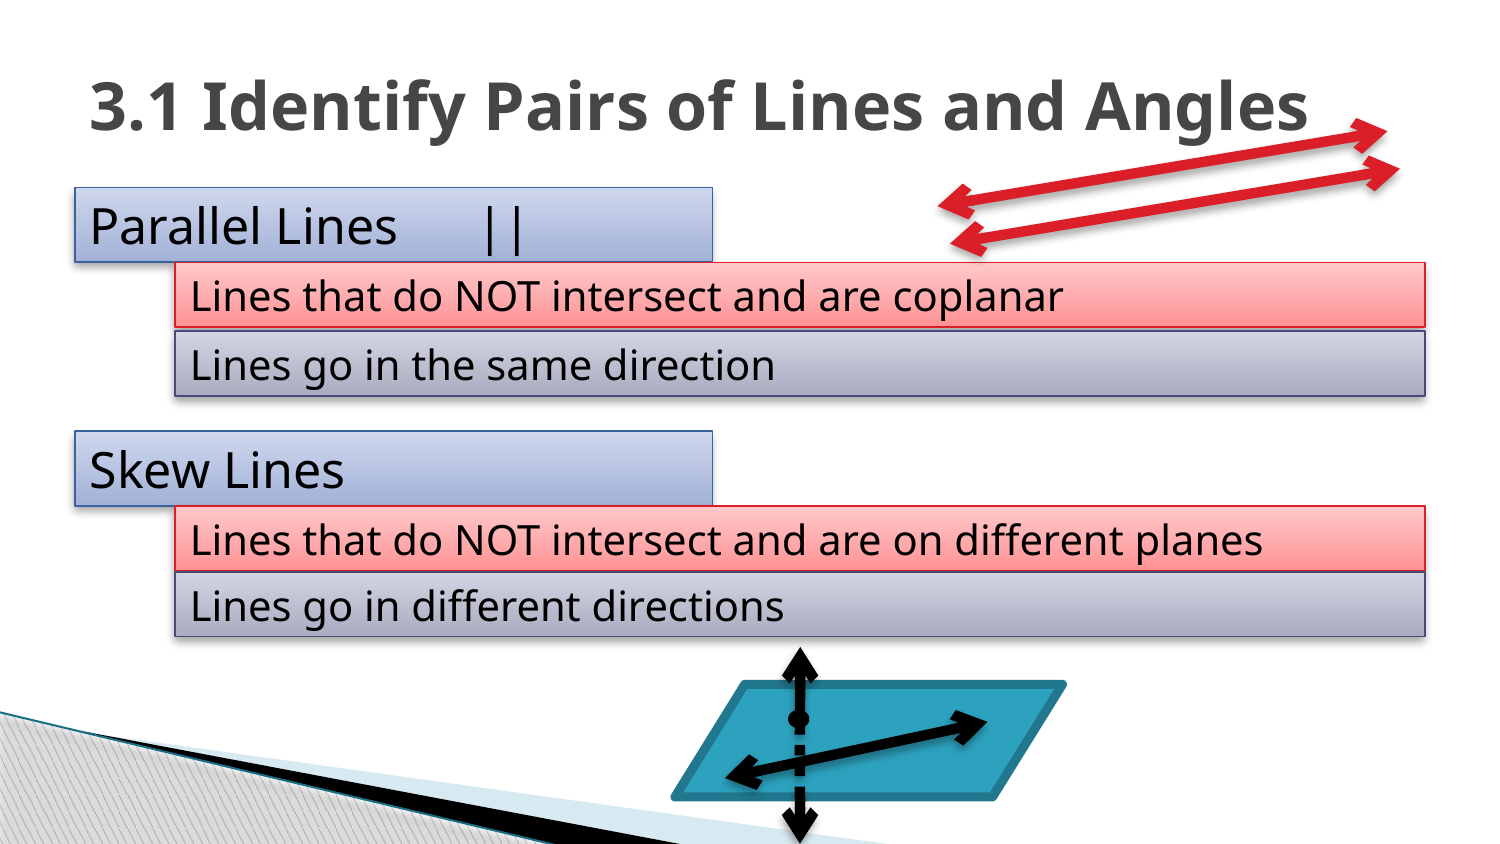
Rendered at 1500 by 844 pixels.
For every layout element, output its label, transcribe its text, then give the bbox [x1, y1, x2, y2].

title 3.1 Identify Pairs of Lines and Angles [75, 33, 1425, 175]
text_box Lines that do NOT intersect and are on different planes [174, 505, 1426, 571]
text_box Lines go in different directions [174, 571, 1426, 637]
text_box Lines that do NOT intersect and are coplanar [174, 262, 1426, 328]
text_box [937, 131, 1401, 244]
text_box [674, 646, 1063, 844]
text_box Skew Lines [74, 430, 713, 507]
text_box Parallel Lines || [74, 187, 713, 263]
text_box Lines go in the same direction [174, 330, 1426, 397]
